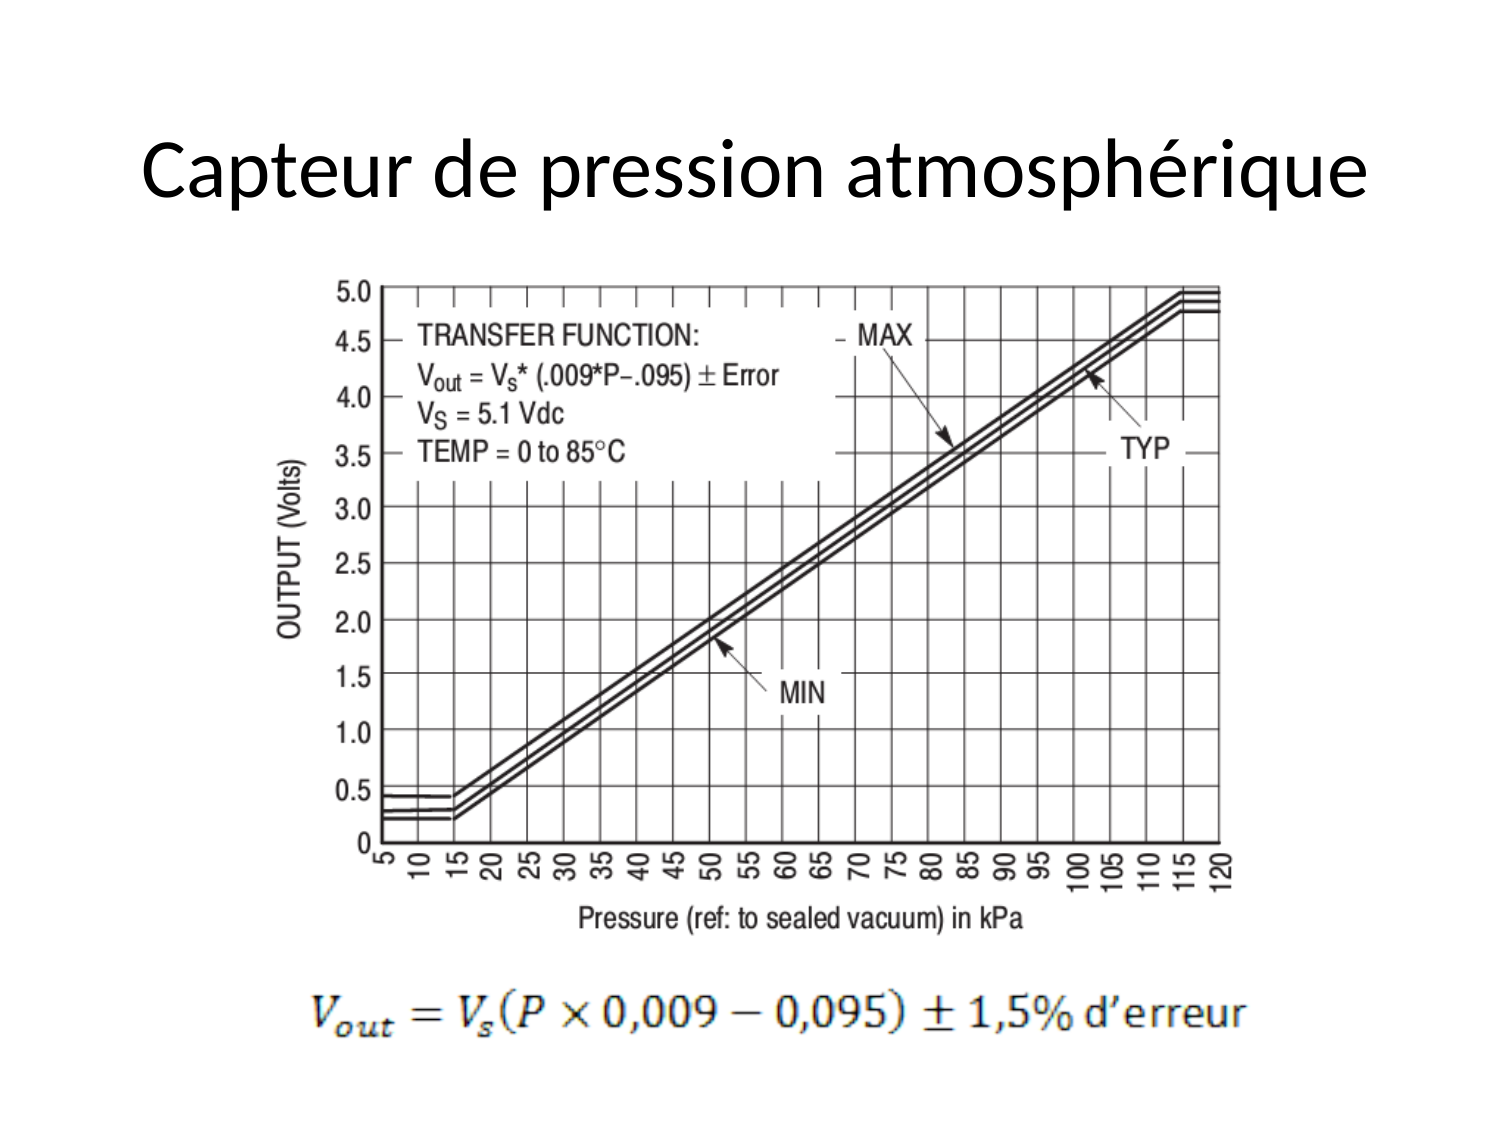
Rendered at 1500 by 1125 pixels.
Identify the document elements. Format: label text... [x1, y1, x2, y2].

title Capteur de pression atmosphérique [58, 105, 1454, 223]
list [222, 234, 1277, 955]
picture [292, 960, 1277, 1079]
